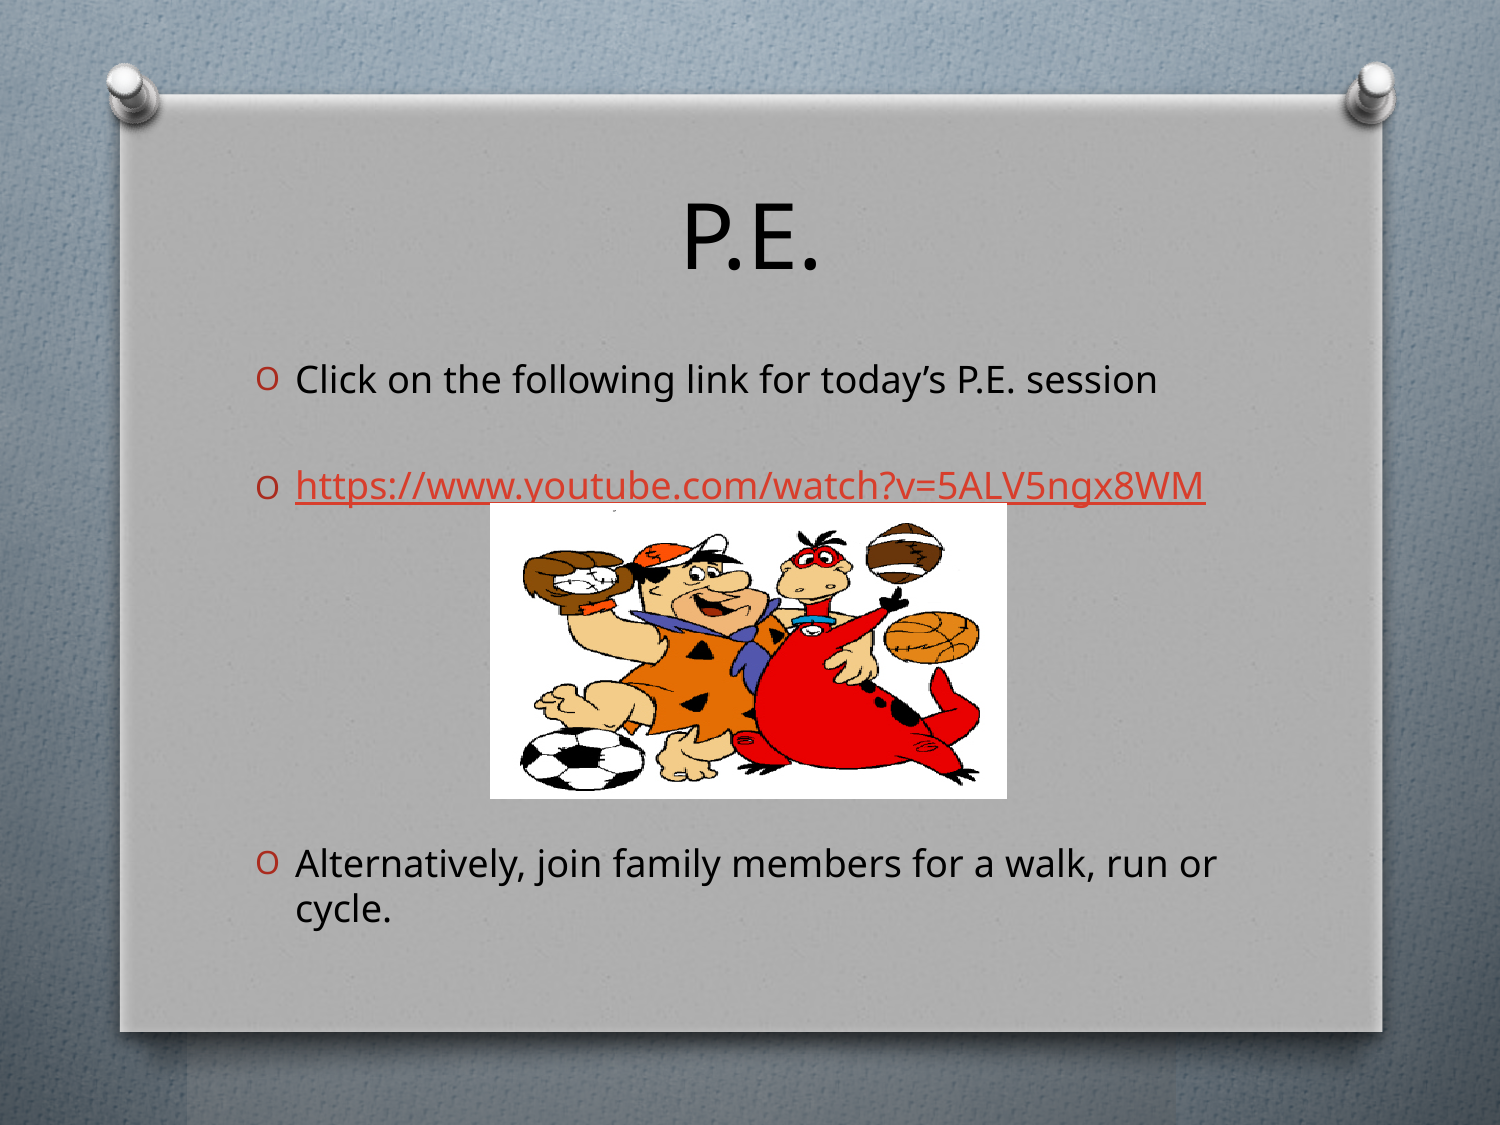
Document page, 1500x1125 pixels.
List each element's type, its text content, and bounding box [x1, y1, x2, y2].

picture [489, 503, 1007, 799]
list Click on the following link for today’s P.E. session https://www.youtube.com/watch?v=5ALV5ngx8WM Alternatively, join family members for a walk, run or cycle. [240, 347, 1257, 939]
picture [1317, 35, 1439, 156]
picture [75, 29, 198, 153]
title P.E. [179, 134, 1323, 332]
